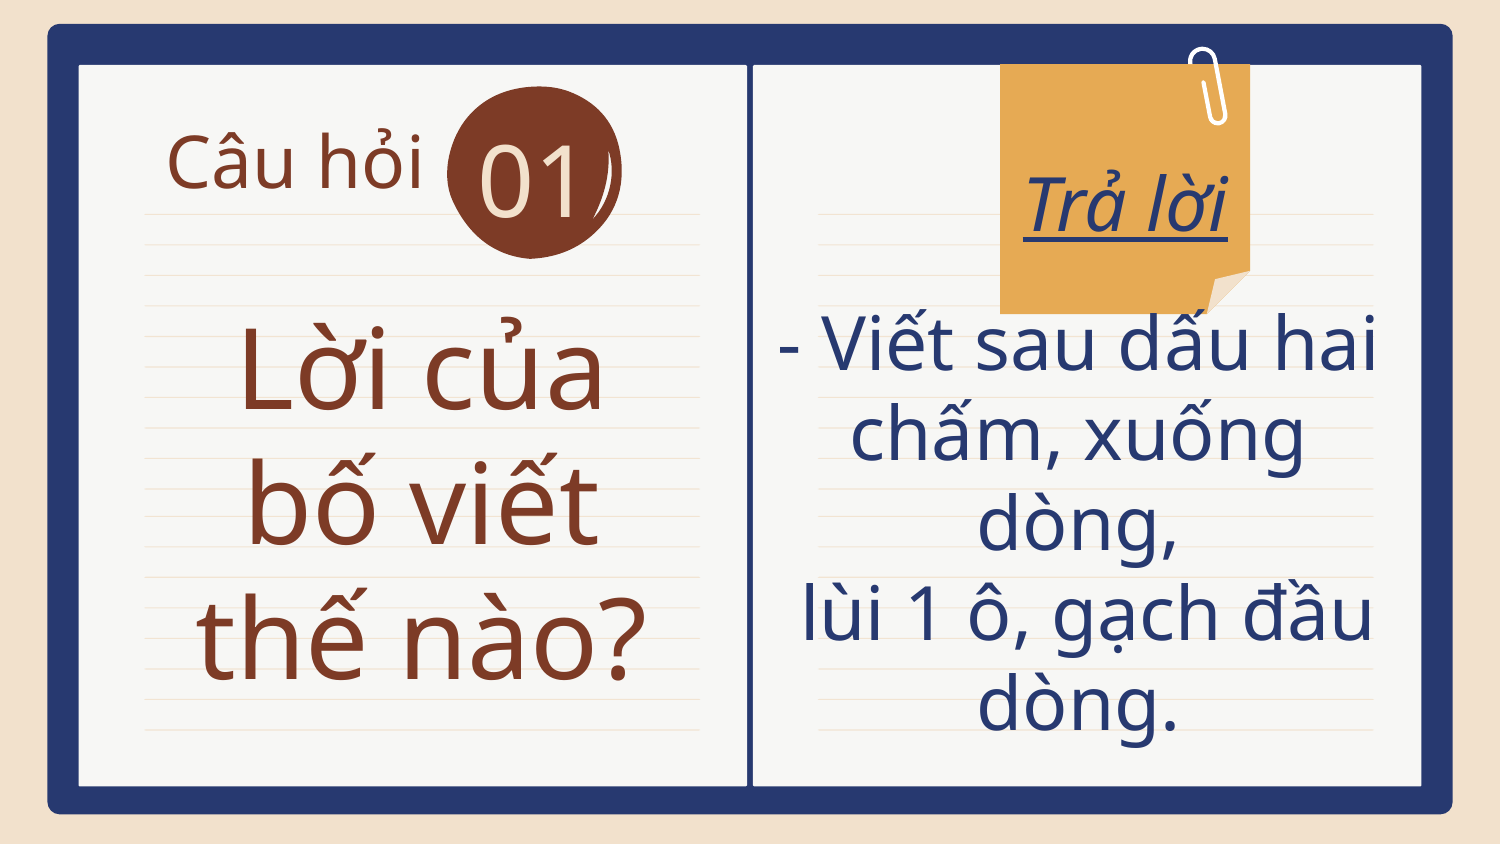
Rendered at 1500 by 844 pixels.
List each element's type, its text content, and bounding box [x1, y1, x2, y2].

title Lời của bố viết thế nào? [171, 292, 672, 706]
title - Viết sau dấu hai chấm, xuống dòng, lùi 1 ô, gạch đầu dòng. [730, 314, 1427, 728]
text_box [999, 46, 1251, 315]
text_box [447, 131, 458, 212]
title Câu hỏi [147, 96, 444, 223]
text_box [496, 86, 578, 95]
title 01 [458, 95, 611, 259]
text_box [611, 126, 622, 213]
